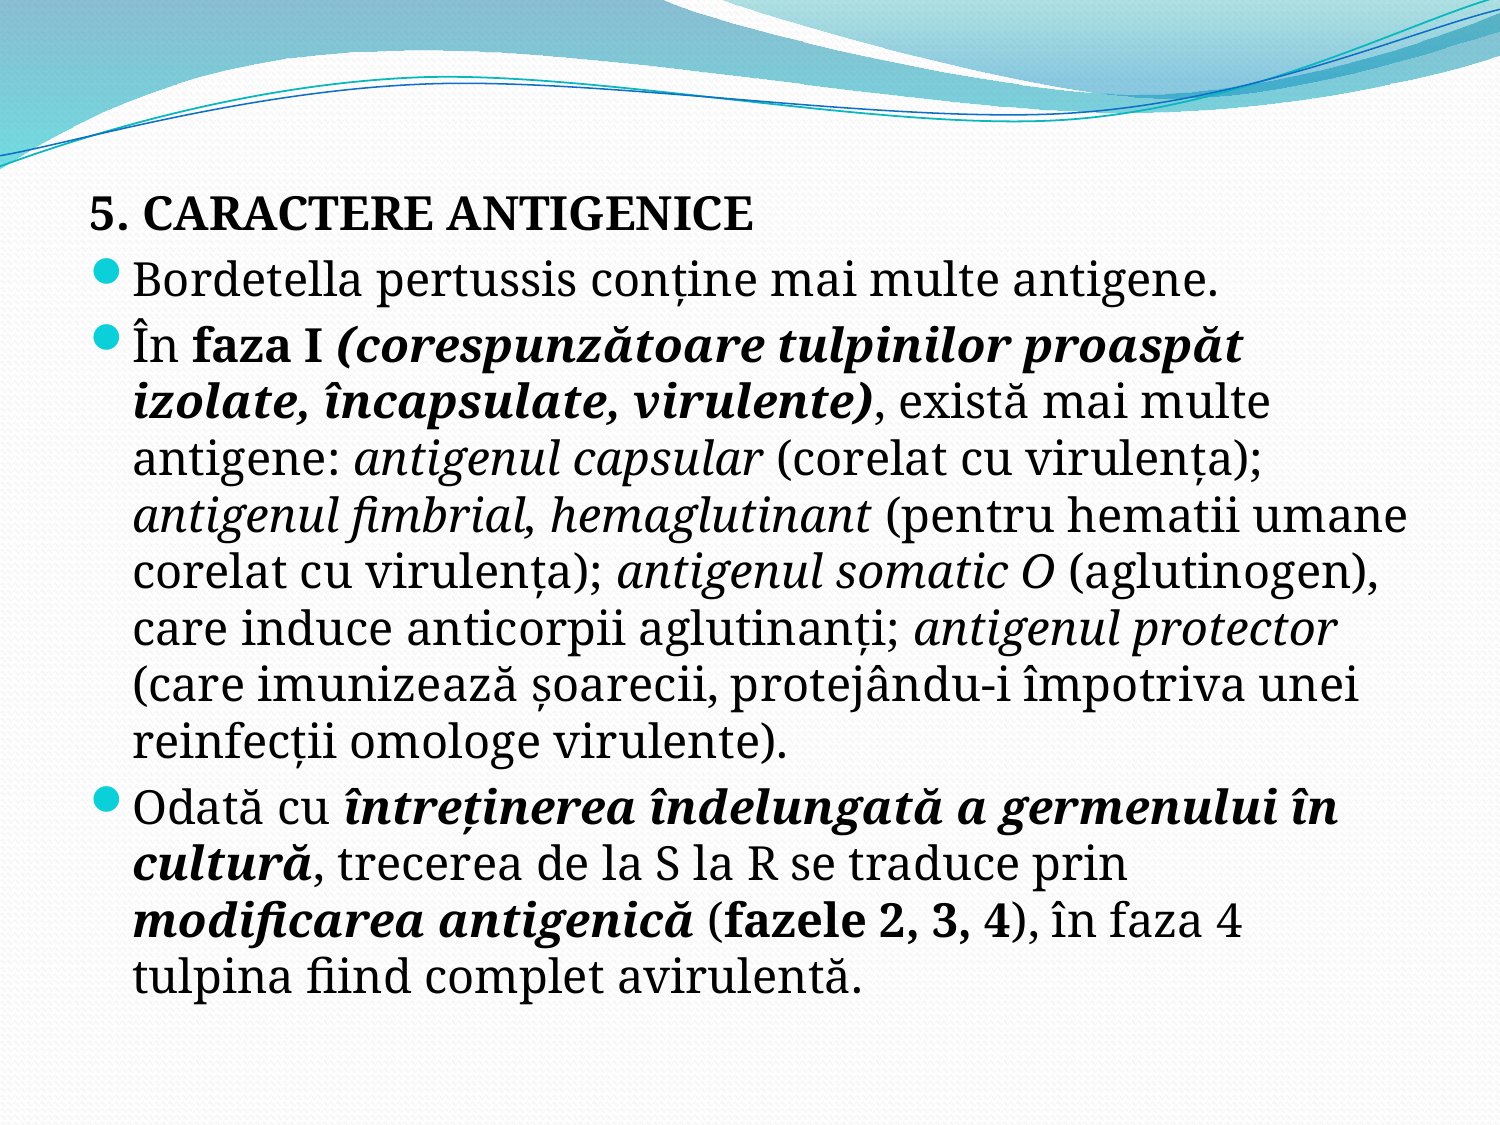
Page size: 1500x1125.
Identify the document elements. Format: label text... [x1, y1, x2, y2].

list 5. CARACTERE ANTIGENICE Bordetella pertussis conţine mai multe antigene. În faza I (corespunzătoare tulpinilor proaspăt izolate, încapsulate, virulente), există mai multe antigene: antigenul capsular (corelat cu virulenţa); antigenul fimbrial, hemaglutinant (pentru hematii umane corelat cu virulenţa); antigenul somatic O (aglutinogen), care induce anticorpii aglutinanţi; antigenul protector (care imunizează şoarecii, protejându-i împotriva unei reinfecţii omologe virulente). Odată cu întreţinerea îndelungată a germenului în cultură, trecerea de la S la R se traduce prin modificarea antigenică (fazele 2, 3, 4), în faza 4 tulpina fiind complet avirulentă. [75, 175, 1425, 1038]
